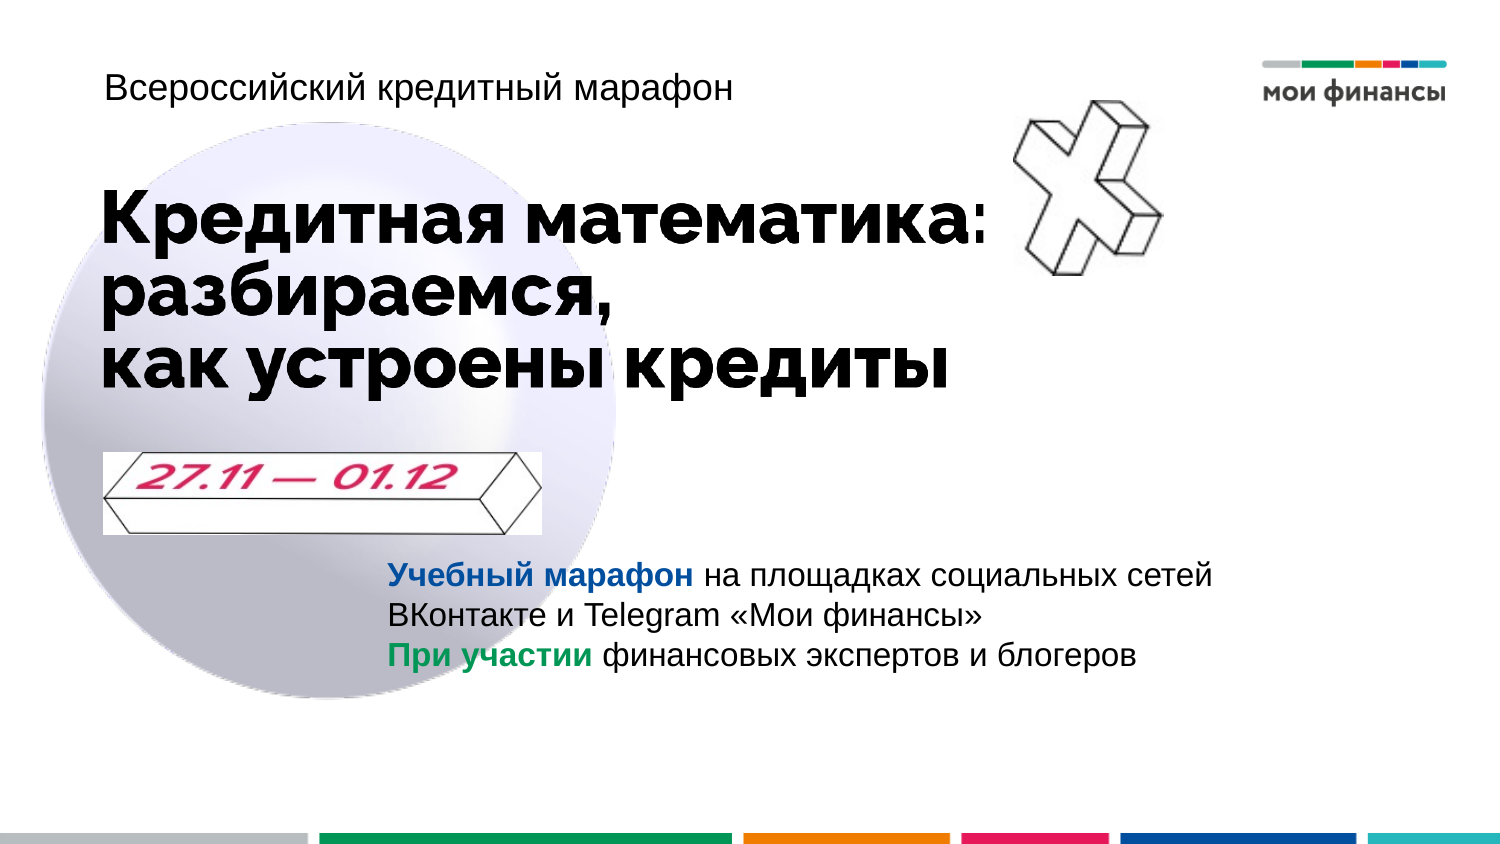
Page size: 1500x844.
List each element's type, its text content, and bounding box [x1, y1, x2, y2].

title Всероссийский кредитный марафон [103, 62, 1234, 143]
picture [0, 0, 1500, 844]
text_box Учебный марафон на площадках социальных сетей ВКонтакте и Telegram «Мои финансы» При участии финансовых экспертов и блогеров [385, 553, 1310, 798]
